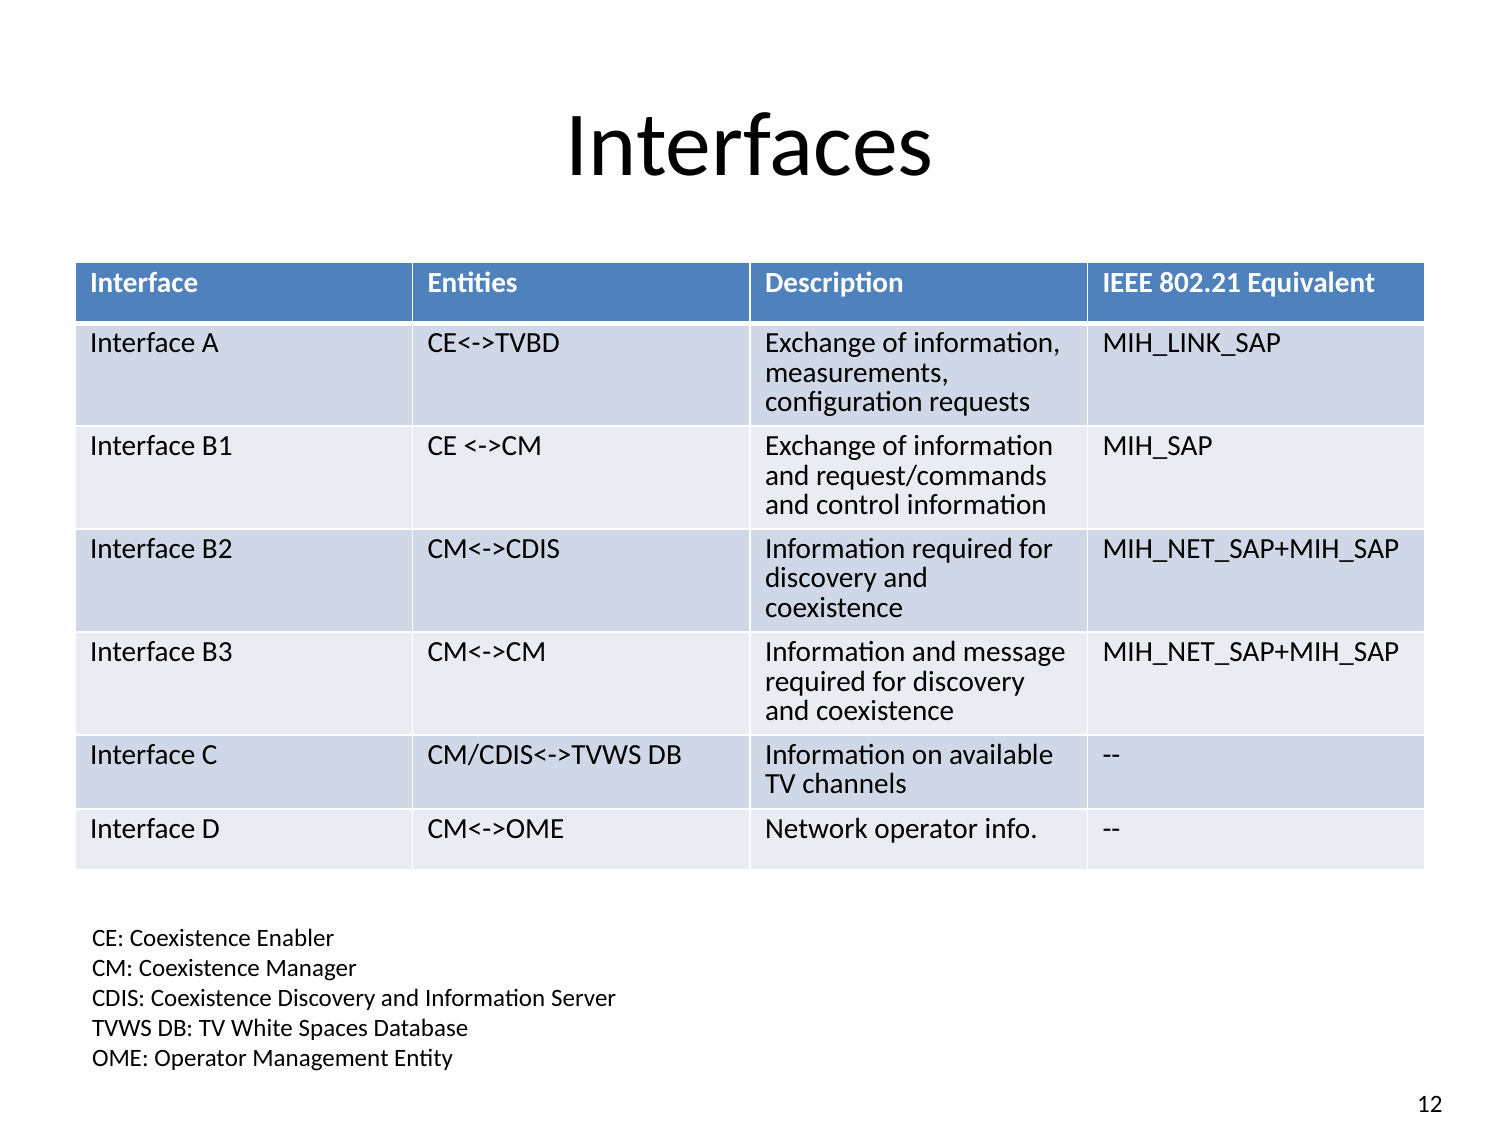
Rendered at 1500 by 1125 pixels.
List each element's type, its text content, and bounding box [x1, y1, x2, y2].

table_cell Interface B1 [76, 427, 412, 528]
table_cell CM<->CDIS [413, 530, 749, 631]
table_cell Information and message required for discovery and coexistence [751, 633, 1087, 734]
table_cell Network operator info. [751, 810, 1087, 869]
table_cell Interface C [76, 736, 412, 808]
title Interfaces [75, 45, 1425, 233]
table_cell CM/CDIS<->TVWS DB [413, 736, 749, 808]
table_cell MIH_NET_SAP+MIH_SAP [1088, 530, 1424, 631]
table_cell Exchange of information and request/commands and control information [751, 427, 1087, 528]
table_cell Interface B3 [76, 633, 412, 734]
table_header Entities [413, 263, 749, 321]
table_header Interface [76, 263, 412, 321]
table_cell Exchange of information, measurements, configuration requests [751, 326, 1087, 425]
table_cell Information on available TV channels [751, 736, 1087, 808]
table_cell MIH_NET_SAP+MIH_SAP [1088, 633, 1424, 734]
table_cell CM<->OME [413, 810, 749, 869]
table_header IEEE 802.21 Equivalent [1088, 263, 1424, 321]
table_header Description [751, 263, 1087, 321]
table_cell Information required for discovery and coexistence [751, 530, 1087, 631]
table_cell -- [1088, 736, 1424, 808]
table_cell CE <->CM [413, 427, 749, 528]
table_cell CM<->CM [413, 633, 749, 734]
table_cell -- [1088, 810, 1424, 869]
text_box CE: Coexistence Enabler CM: Coexistence Manager CDIS: Coexistence Discovery and Information Server TVWS DB: TV White Spaces Database OME: Operator Management Entity [77, 914, 633, 1079]
table_cell CE<->TVBD [413, 326, 749, 425]
table_cell Interface A [76, 326, 412, 425]
table_cell MIH_SAP [1088, 427, 1424, 528]
table_cell MIH_LINK_SAP [1088, 326, 1424, 425]
table_cell Interface D [76, 810, 412, 869]
table_cell Interface B2 [76, 530, 412, 631]
